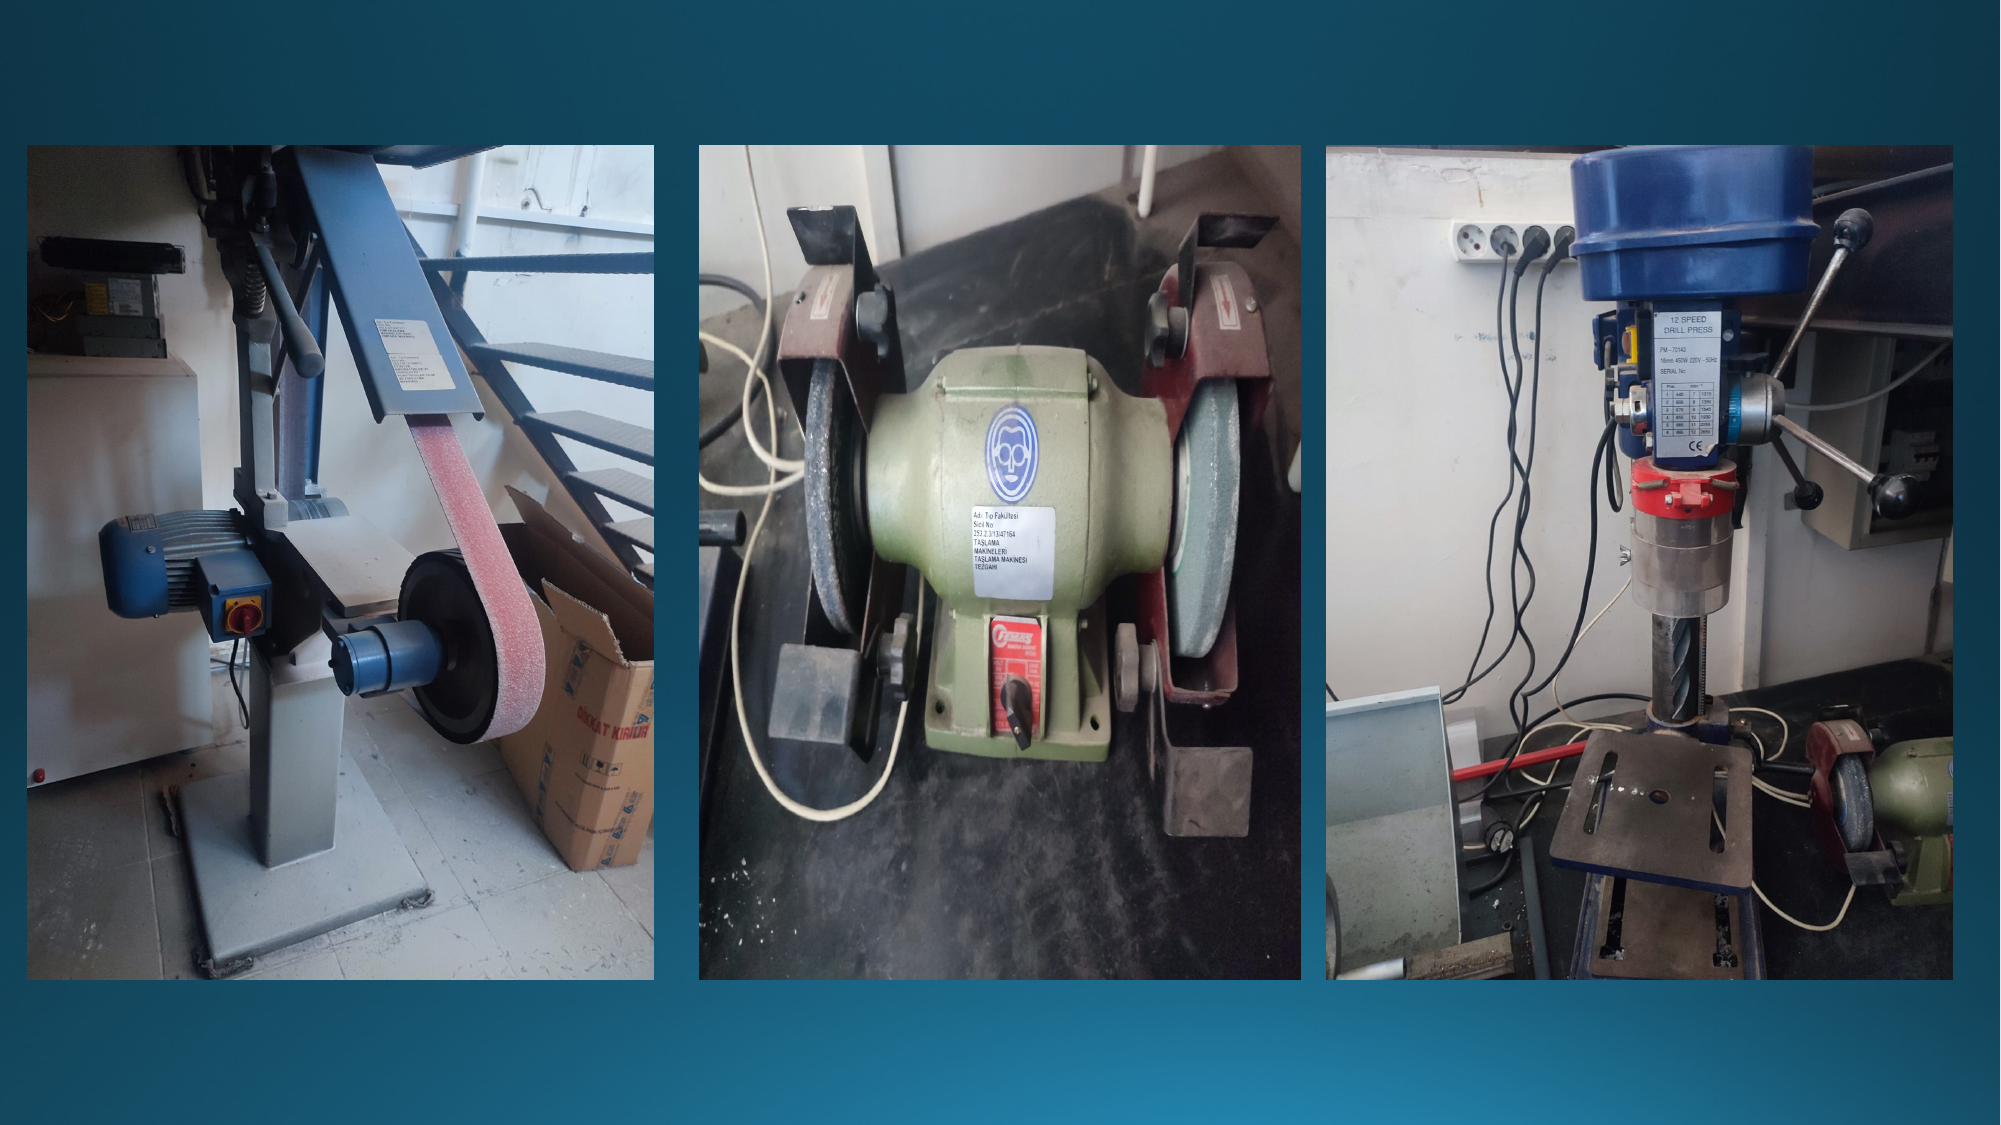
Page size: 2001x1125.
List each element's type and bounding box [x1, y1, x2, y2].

picture [0, 0, 2001, 1125]
list [27, 145, 654, 980]
